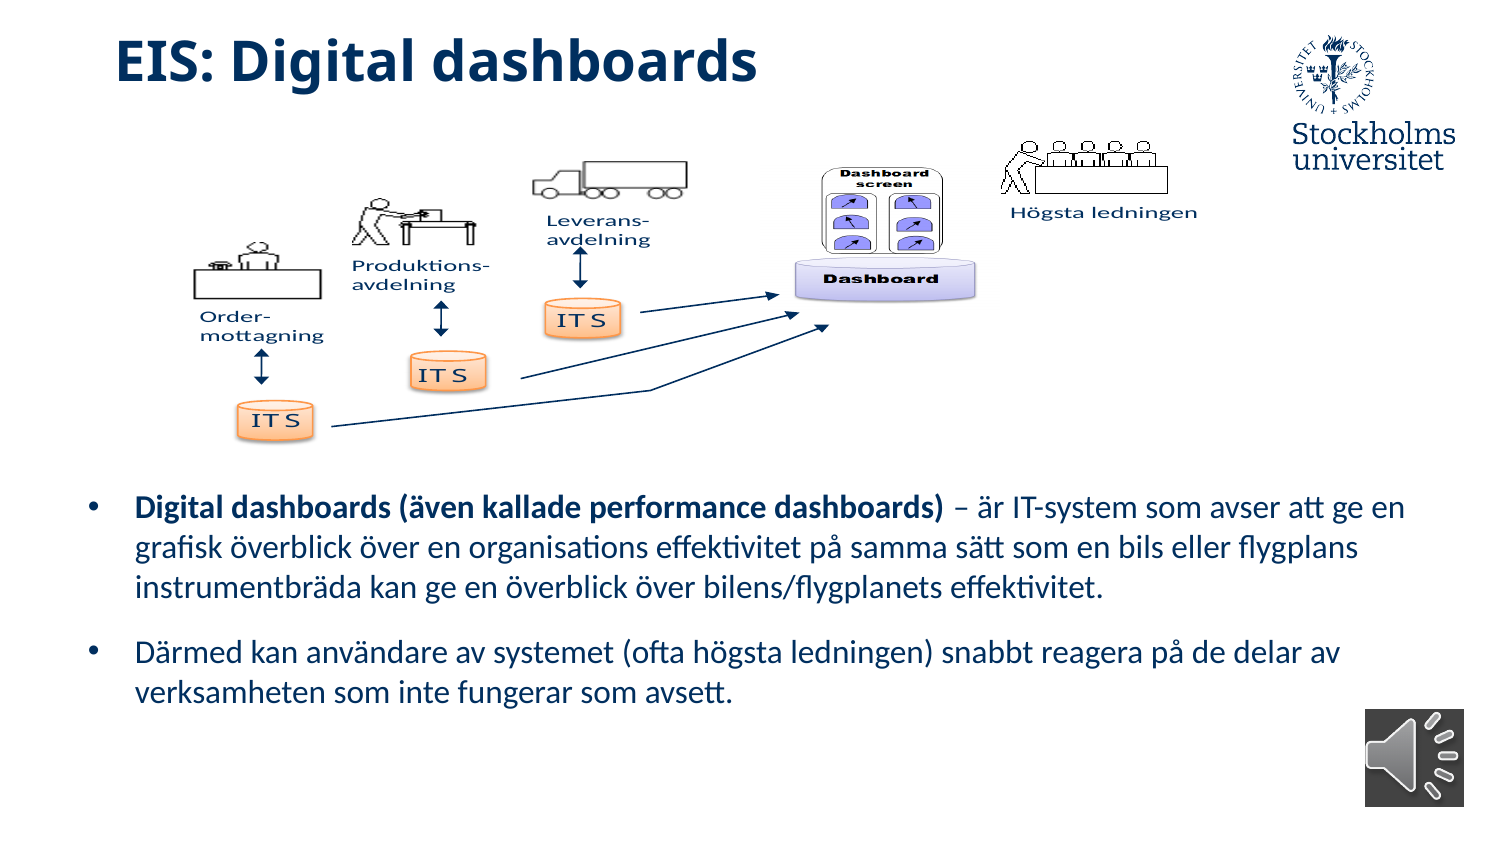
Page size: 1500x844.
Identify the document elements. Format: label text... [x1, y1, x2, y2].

title EIS: Digital dashboards [99, 17, 1266, 159]
picture [120, 138, 1266, 449]
picture [1364, 708, 1465, 809]
text_box Digital dashboards (även kallade performance dashboards) – är IT-system som avser att ge en grafisk överblick över en organisations effektivitet på samma sätt som en bils eller flygplans instrumentbräda kan ge en överblick över bilens/flygplanets effektivitet. Därmed kan användare av systemet (ofta högsta ledningen) snabbt reagera på de delar av verksamheten som inte fungerar som avsett. [73, 478, 1500, 752]
picture [1293, 35, 1455, 170]
